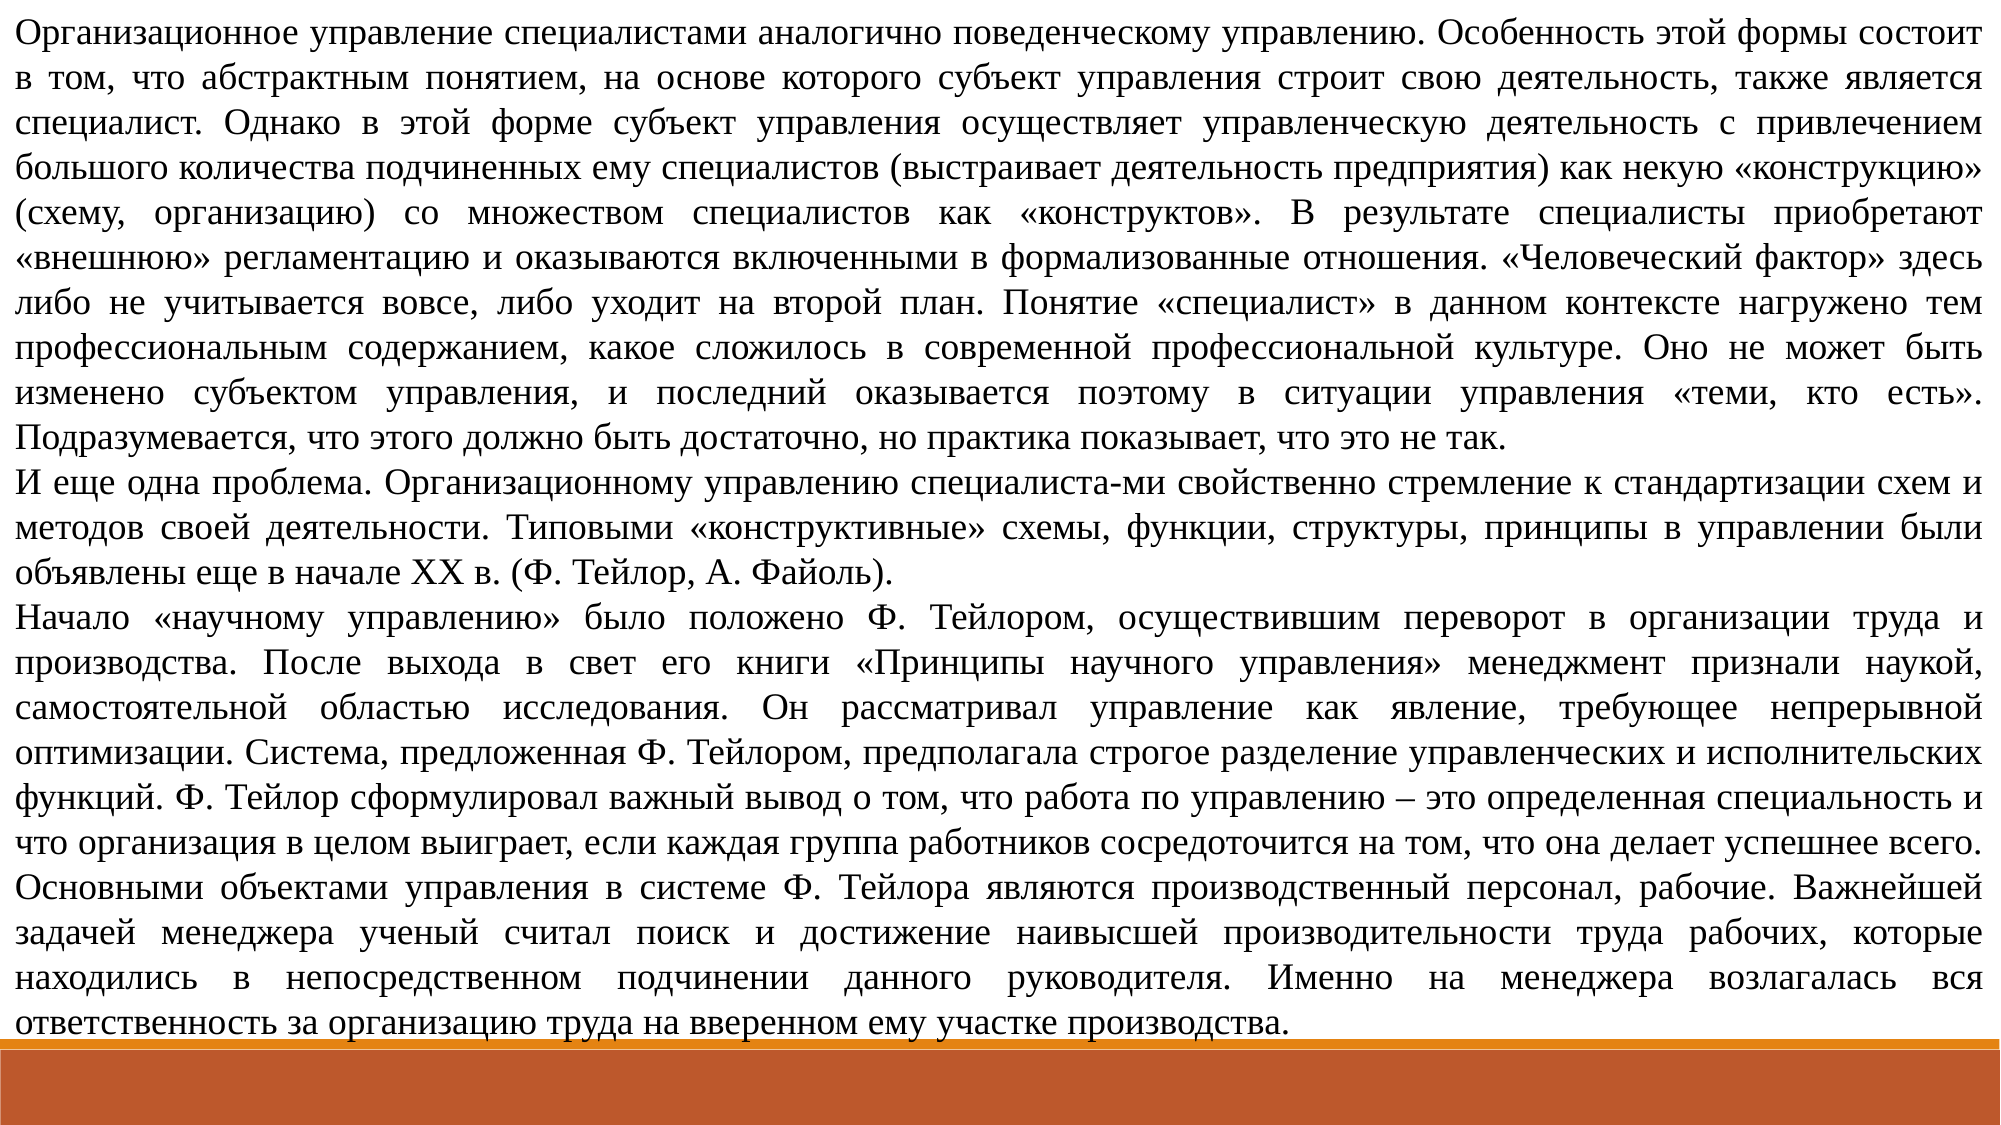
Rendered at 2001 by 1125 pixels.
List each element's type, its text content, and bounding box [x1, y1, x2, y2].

text_box Организационное управление специалистами аналогично поведенческому управлению. Особенность этой формы состоит в том, что абстрактным понятием, на основе которого субъект управления строит свою деятельность, также является специалист. Однако в этой форме субъект управления осуществляет управленческую деятельность с привлечением большого количества подчиненных ему специалистов (выстраивает деятельность предприятия) как некую «конструкцию» (схему, организацию) со множеством специалистов как «конструктов». В результате специалисты приобретают «внешнюю» регламентацию и оказываются включенными в формализованные отношения. «Человеческий фактор» здесь либо не учитывается вовсе, либо уходит на второй план. Понятие «специалист» в данном контексте нагружено тем профессиональным содержанием, какое сложилось в современной профессиональной культуре. Оно не может быть изменено субъектом управления, и последний оказывается поэтому в ситуации управления «теми, кто есть». Подразумевается, что этого должно быть достаточно, но практика показывает, что это не так. И еще одна проблема. Организационному управлению специалиста-ми свойственно стремление к стандартизации схем и методов своей деятельности. Типовыми «конструктивные» схемы, функции, структуры, принципы в управлении были объявлены еще в начале XX в. (Ф. Тейлор, А. Файоль). Начало «научному управлению» было положено Ф. Тейлором, осуществившим переворот в организации труда и производства. После выхода в свет его книги «Принципы научного управления» менеджмент признали наукой, самостоятельной областью исследования. Он рассматривал управление как явление, требующее непрерывной оптимизации. Система, предложенная Ф. Тейлором, предполагала строгое разделение управленческих и исполнительских функций. Ф. Тейлор сформулировал важный вывод о том, что работа по управлению – это определенная специальность и что организация в целом выиграет, если каждая группа работников сосредоточится на том, что она делает успешнее всего. Основными объектами управления в системе Ф. Тейлора являются производственный персонал, рабочие. Важнейшей задачей менеджера ученый считал поиск и достижение наивысшей производительности труда рабочих, которые находились в непосредственном подчинении данного руководителя. Именно на менеджера возлагалась вся ответственность за организацию труда на вверенном ему участке производства. [0, 0, 2000, 1050]
